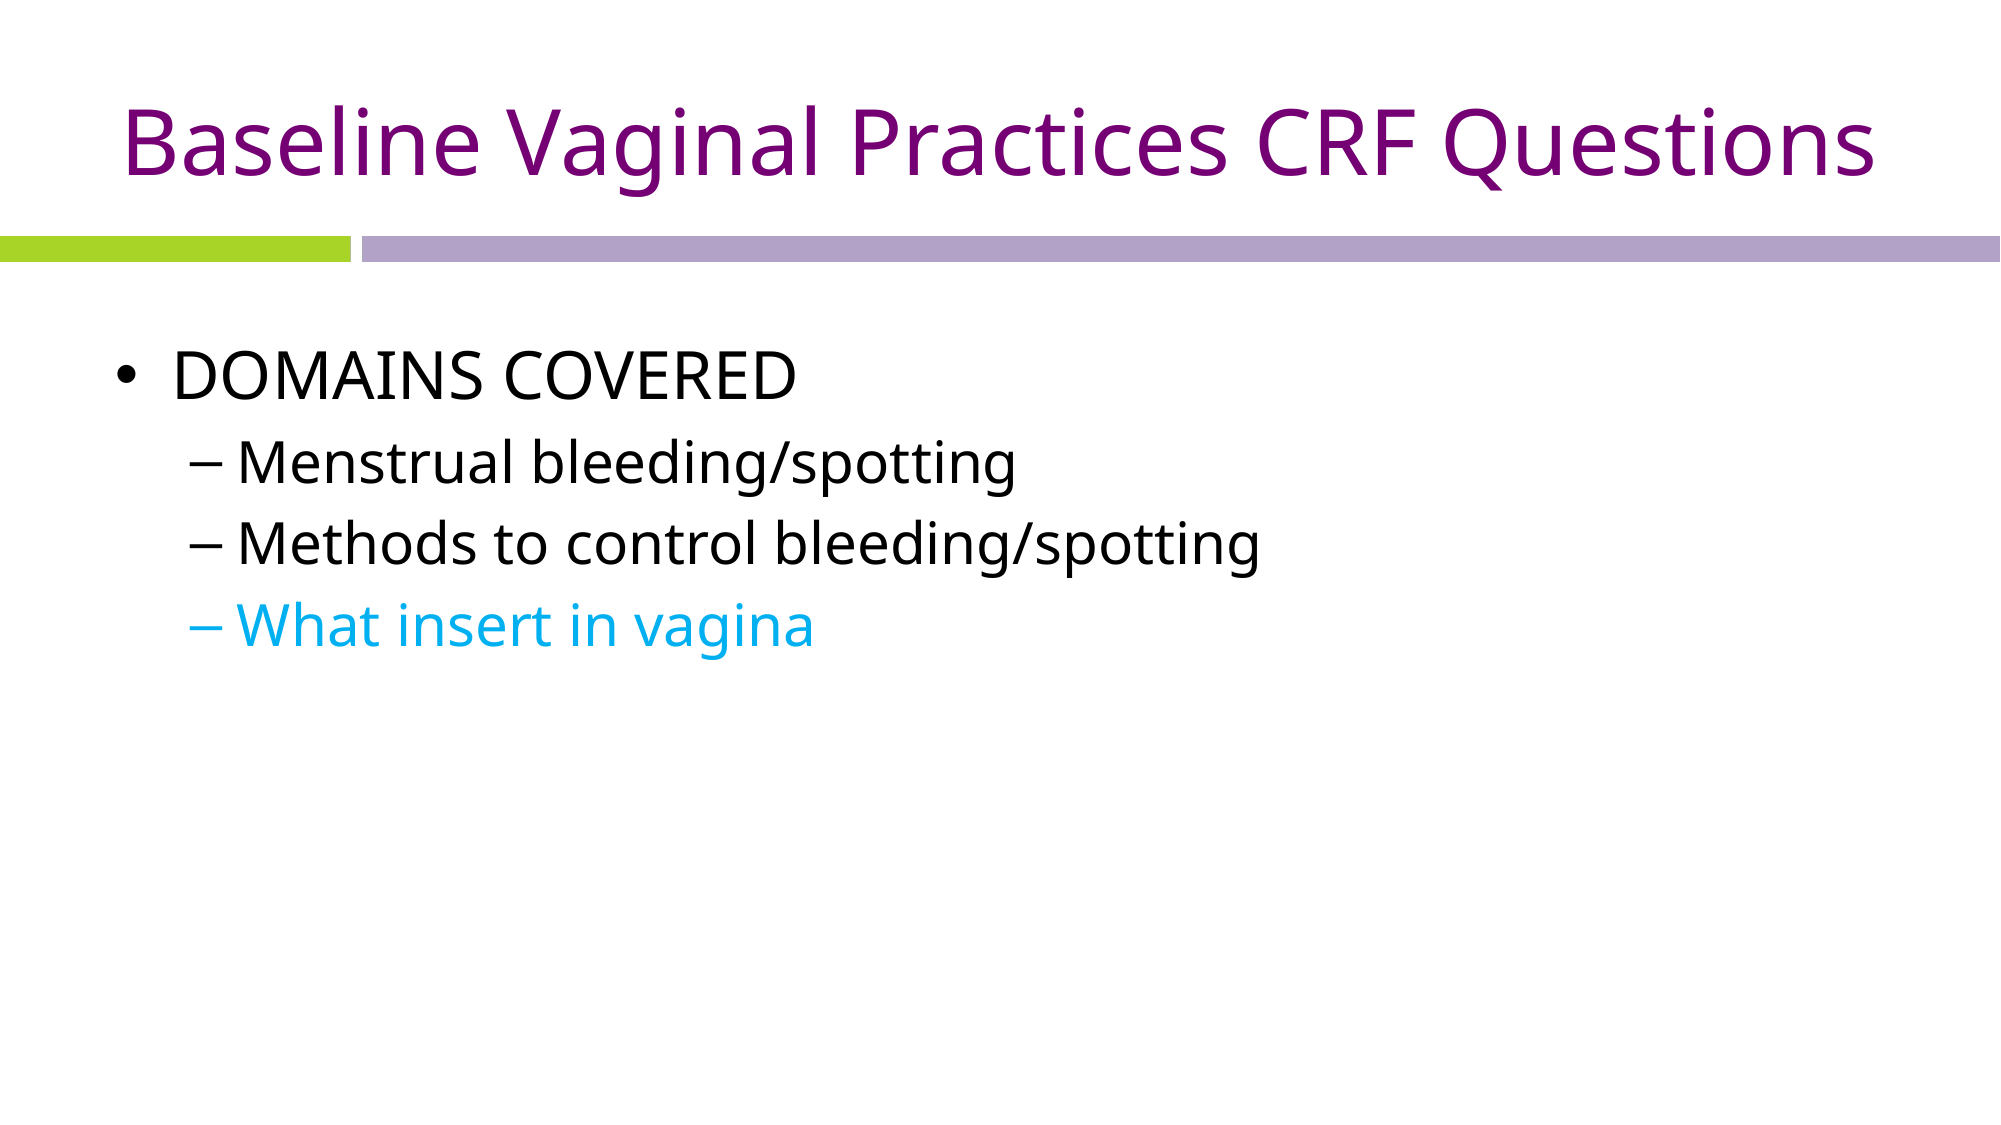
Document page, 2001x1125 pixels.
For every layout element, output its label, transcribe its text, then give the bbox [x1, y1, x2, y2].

picture [0, 236, 2000, 262]
title Baseline Vaginal Practices CRF Questions [99, 45, 1900, 233]
list DOMAINS COVERED Menstrual bleeding/spotting Methods to control bleeding/spotting What insert in vagina [99, 325, 1900, 902]
